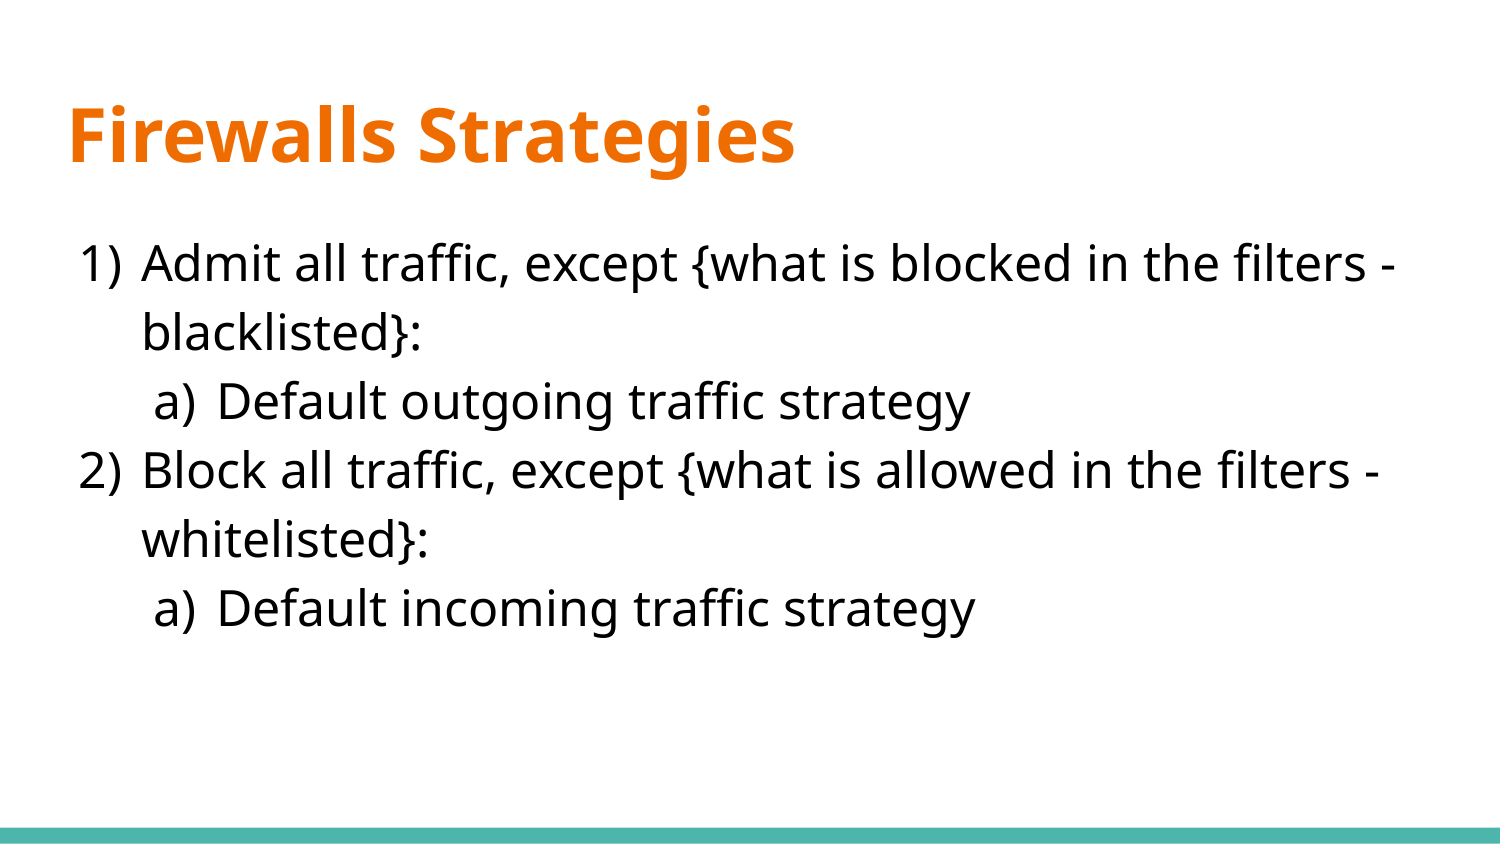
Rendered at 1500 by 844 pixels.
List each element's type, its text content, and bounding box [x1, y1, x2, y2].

title Firewalls Strategies [51, 72, 1449, 189]
list Admit all traffic, except {what is blocked in the filters - blacklisted}: Default outgoing traffic strategy Block all traffic, except {what is allowed in the filters - whitelisted}: Default incoming traffic strategy [51, 207, 1449, 778]
